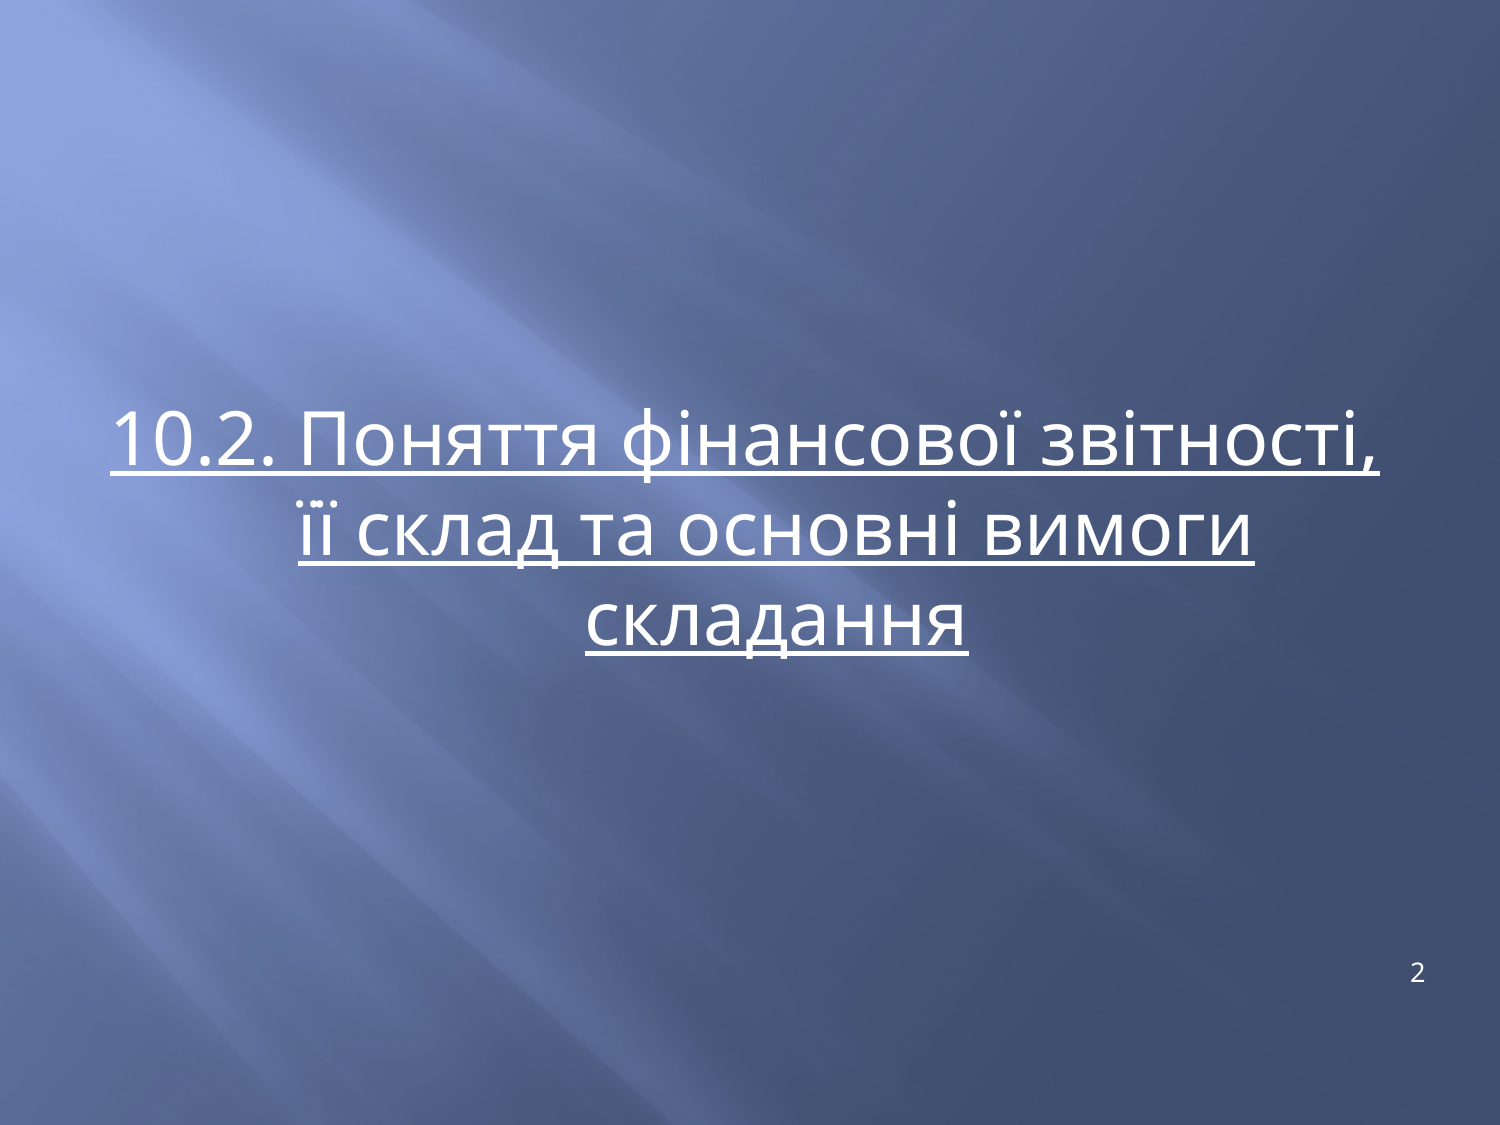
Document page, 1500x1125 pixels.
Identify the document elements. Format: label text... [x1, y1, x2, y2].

text_box 2 [1376, 943, 1460, 1004]
list 10.2. Поняття фінансової звітності, її склад та основні вимоги складання [64, 172, 1416, 935]
